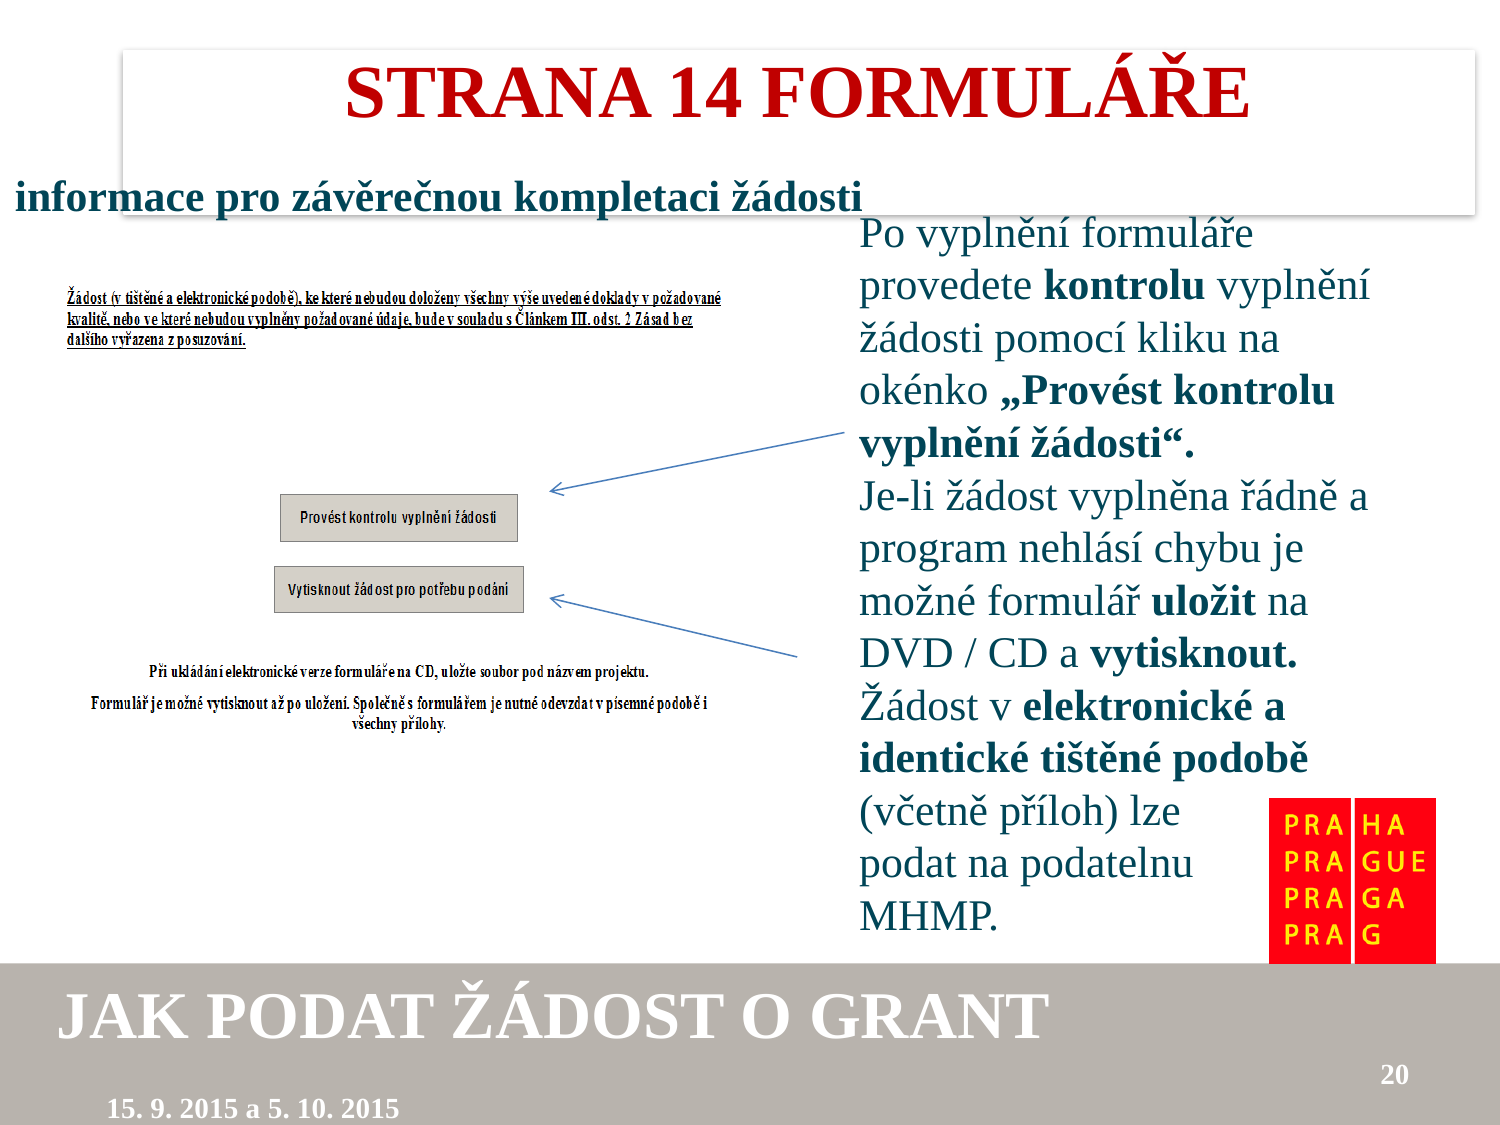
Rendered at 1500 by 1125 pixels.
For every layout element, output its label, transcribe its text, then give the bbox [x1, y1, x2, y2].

slide_number 20 [1170, 1042, 1425, 1103]
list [64, 266, 739, 812]
list [76, 819, 740, 986]
text_box informace pro závěrečnou kompletaci žádosti [0, 160, 892, 281]
title STRANA 14 FORMULÁŘE [123, 50, 1475, 215]
picture [1388, 798, 1436, 964]
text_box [548, 432, 845, 492]
text_box Po vyplnění formuláře provedete kontrolu vyplnění žádosti pomocí kliku na okénko „Provést kontrolu vyplnění žádosti“. Je-li žádost vyplněna řádně a program nehlásí chybu je možné formulář uložit na DVD / CD a vytisknout. Žádost v elektronické a identické tištěné podobě (včetně příloh) lze podat na podatelnu MHMP. [844, 196, 1388, 1044]
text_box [548, 597, 798, 658]
footer JAK PODAT ŽÁDOST O GRANT 15. 9. 2015 a 5. 10. 2015 [41, 999, 1170, 1104]
